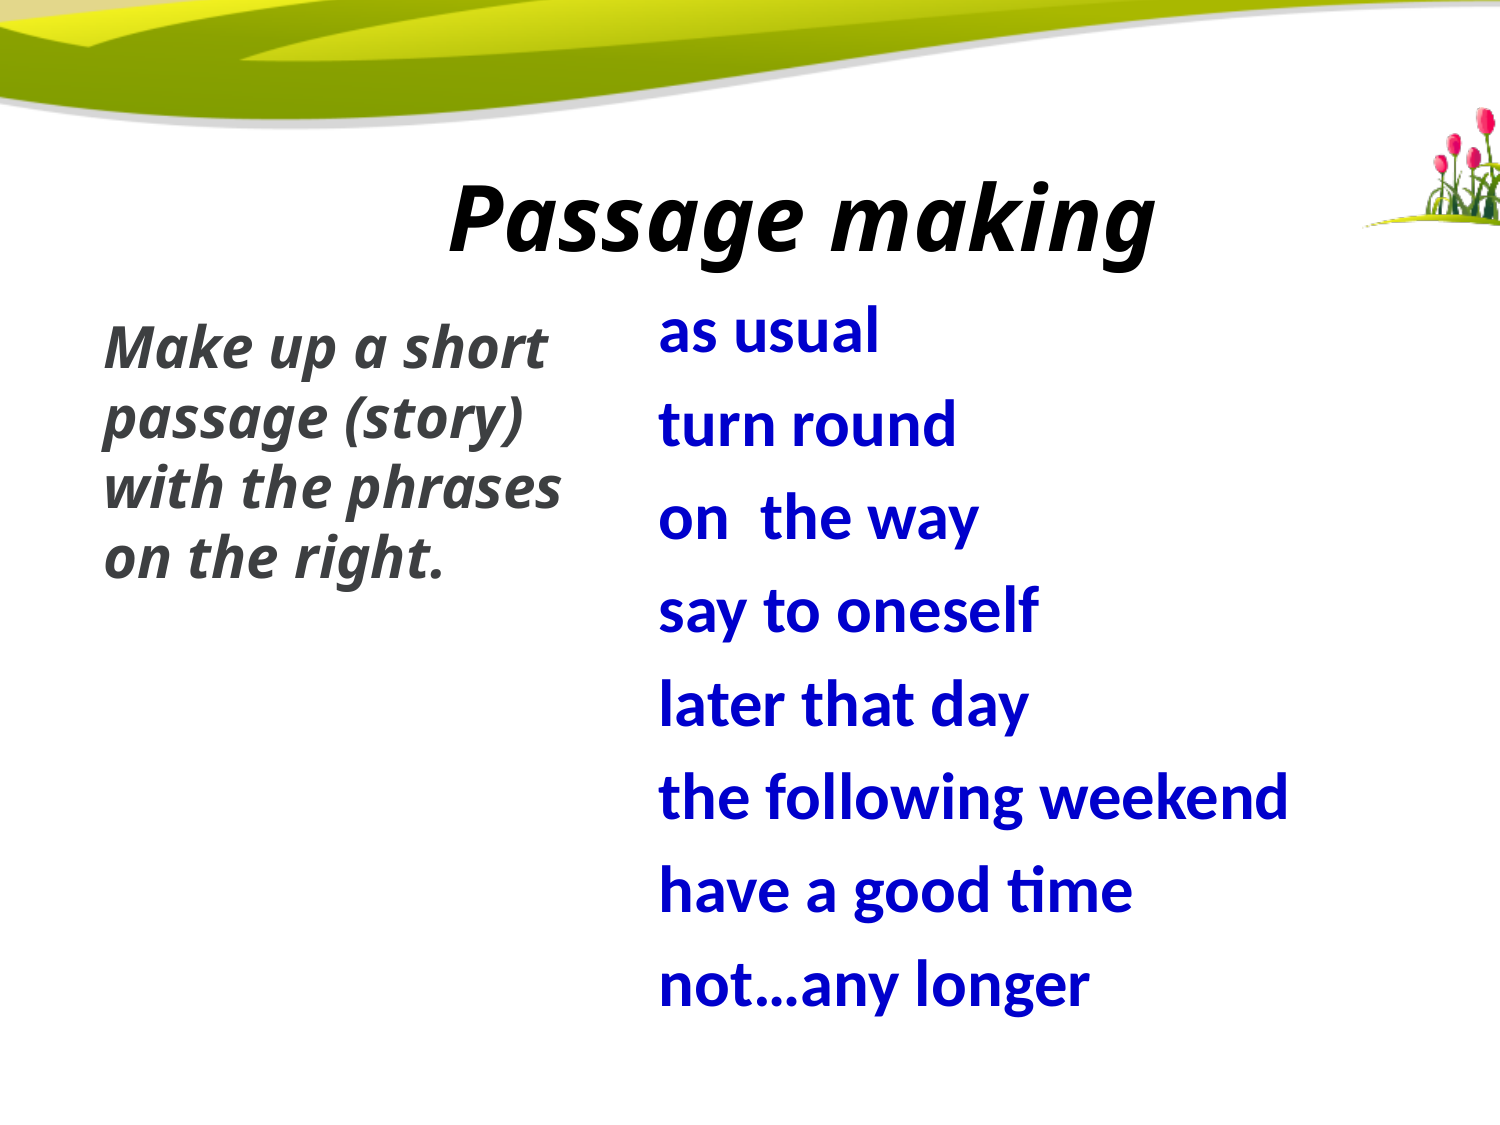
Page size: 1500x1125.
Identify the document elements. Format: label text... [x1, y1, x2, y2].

text_box as usual turn round on the way say to oneself later that day the following weekend have a good time not…any longer [643, 278, 1495, 1050]
picture [0, 0, 1500, 232]
text_box Make up a short passage (story) with the phrases on the right. [88, 302, 597, 598]
title Passage making [265, 164, 1174, 279]
